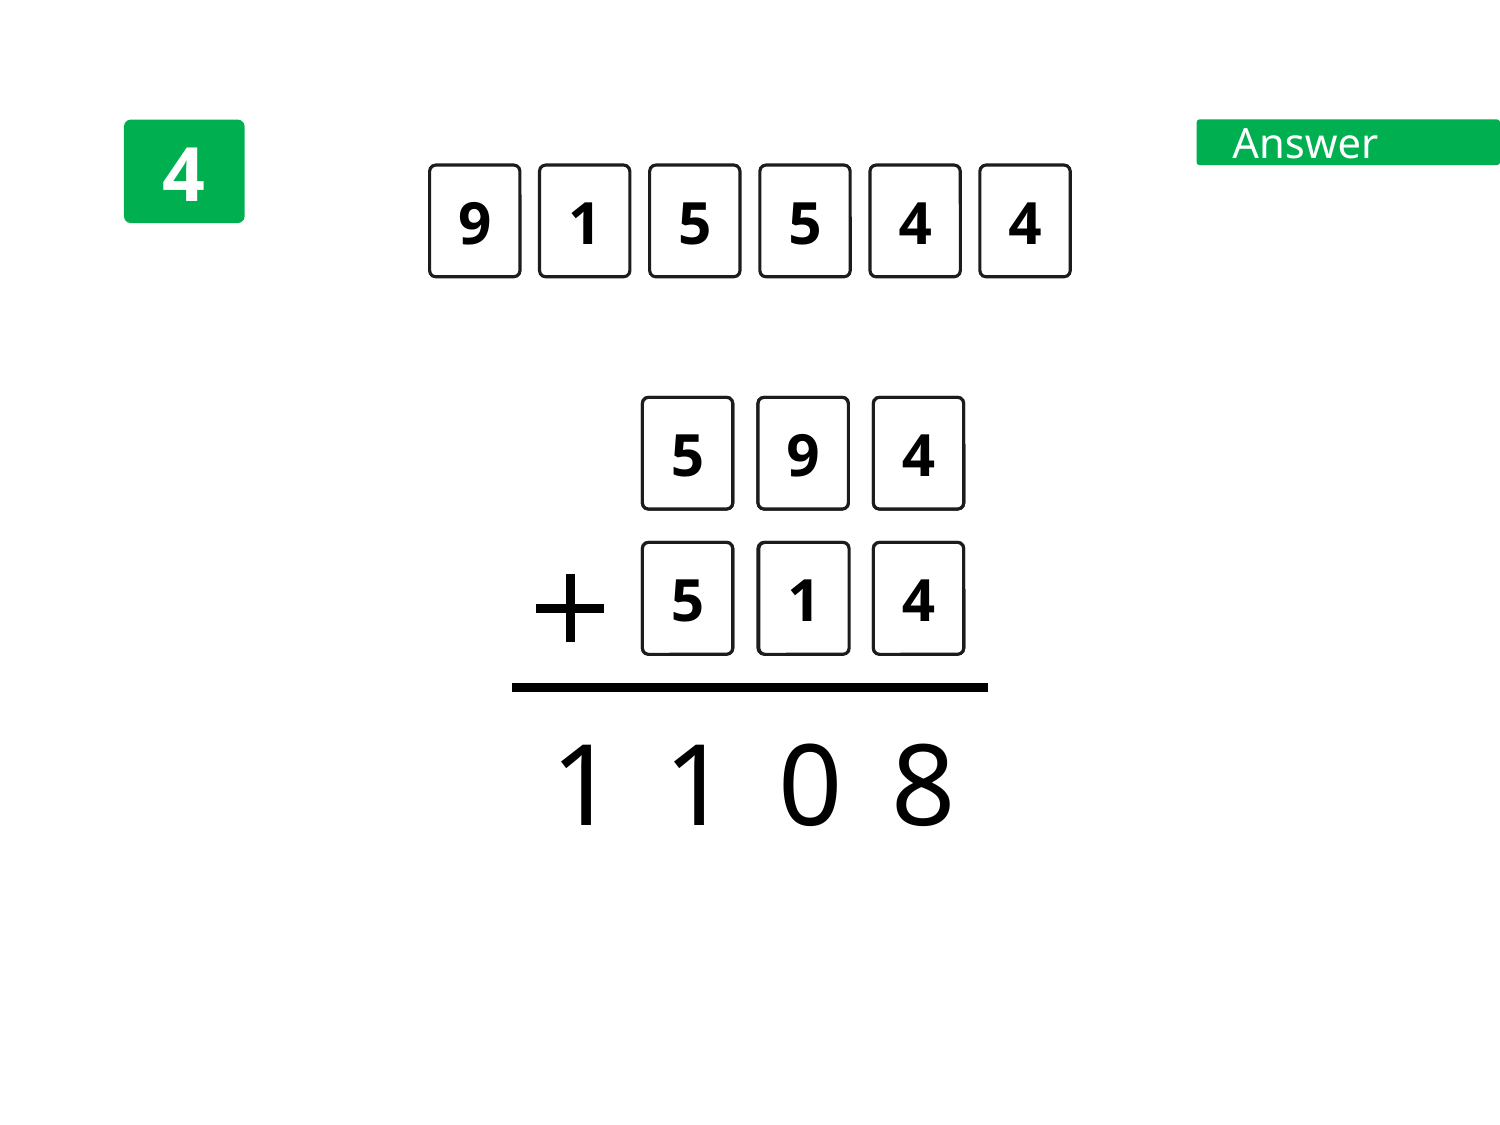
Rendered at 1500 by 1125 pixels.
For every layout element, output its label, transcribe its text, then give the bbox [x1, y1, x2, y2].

text_box 4 [122, 118, 246, 225]
text_box 1 [538, 164, 631, 278]
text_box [512, 397, 988, 858]
text_box 9 [428, 164, 522, 278]
text_box 4 [868, 164, 962, 278]
text_box 5 [758, 164, 852, 278]
text_box Answer [1195, 118, 1500, 167]
text_box 5 [648, 164, 742, 278]
text_box 4 [978, 164, 1072, 278]
